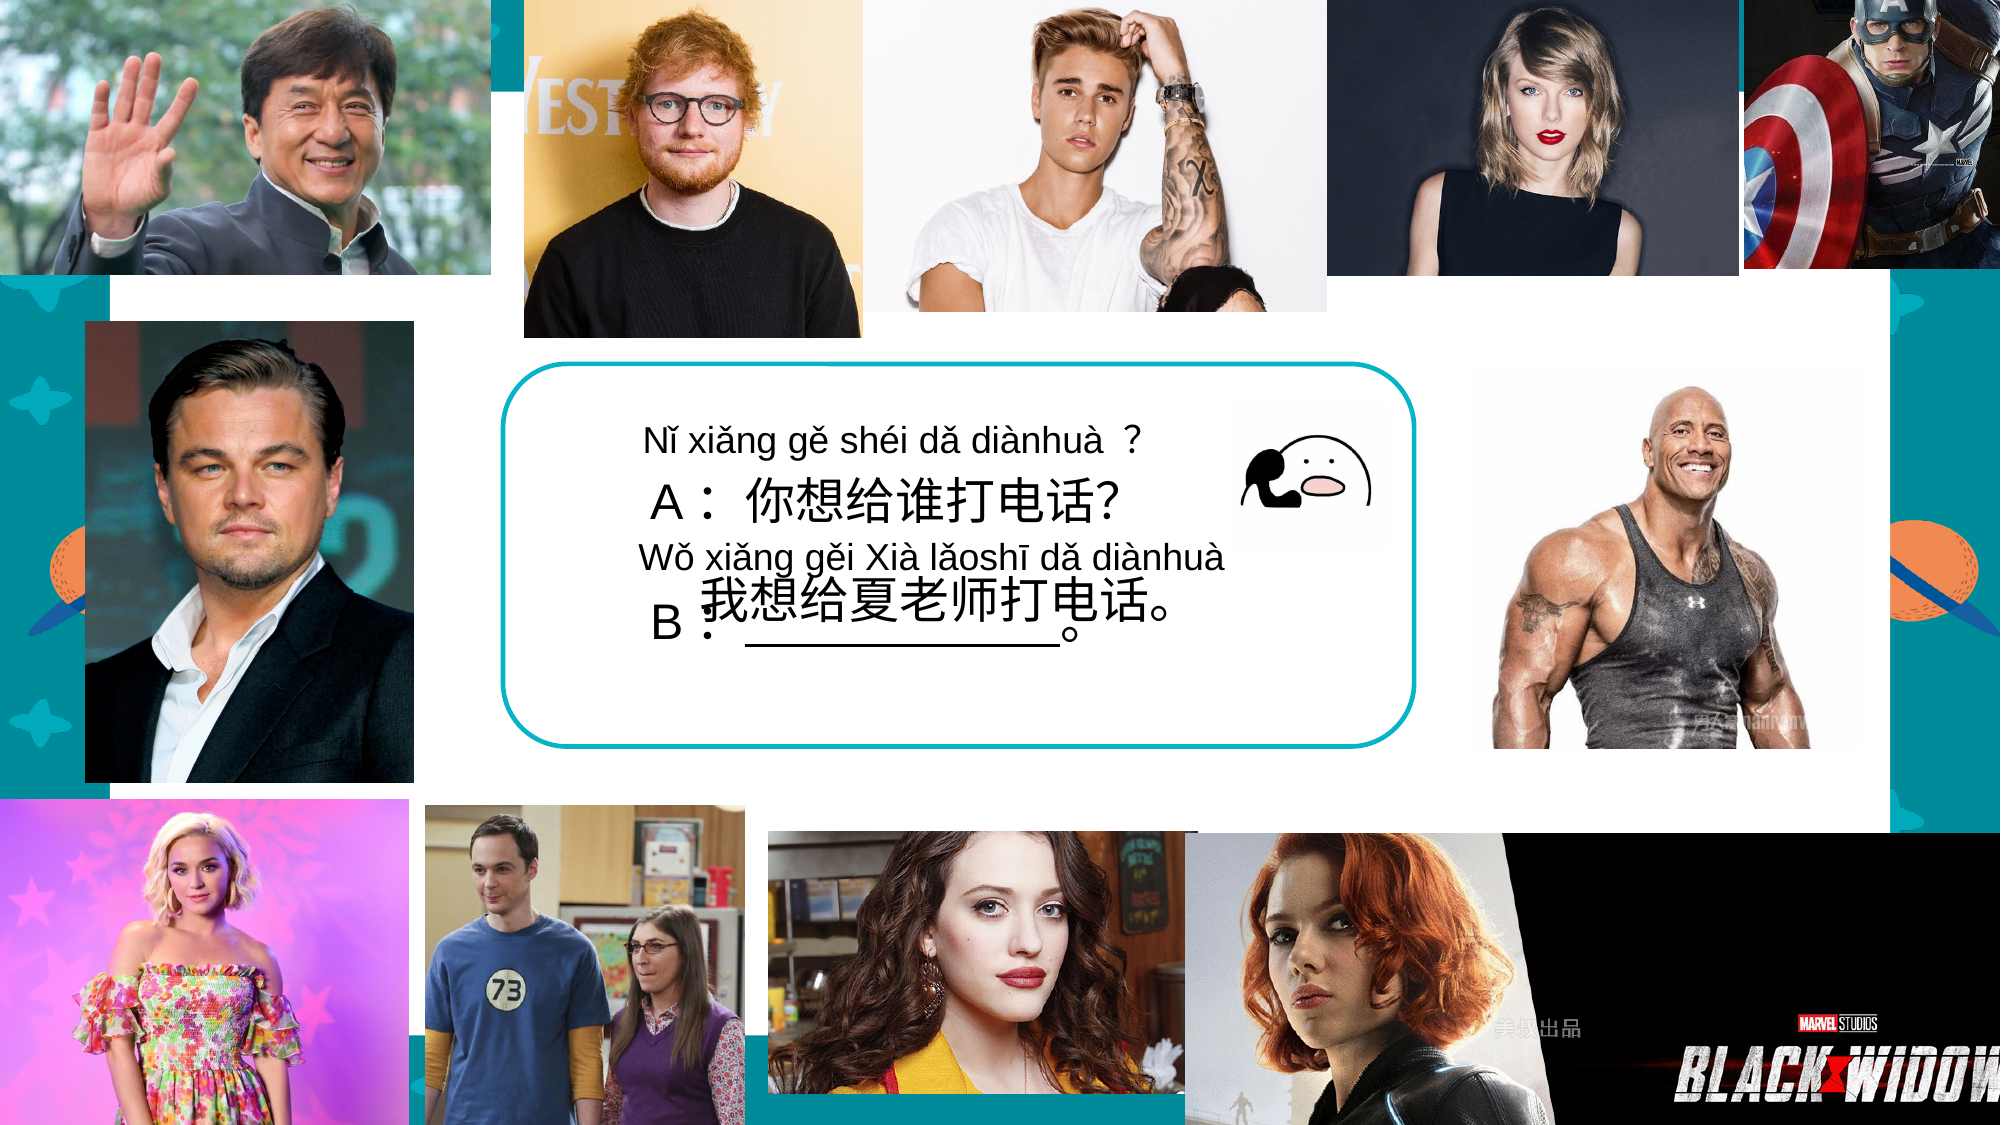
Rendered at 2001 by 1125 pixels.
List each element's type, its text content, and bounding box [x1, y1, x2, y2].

picture [0, 0, 2000, 1125]
text_box Nǐ xiǎng gě shéi dǎ diànhuà ？ [627, 408, 1230, 468]
text_box [502, 363, 1415, 748]
text_box A：你想给谁打电话？ B： 。 [635, 586, 1161, 718]
text_box Wǒ xiǎng gěi Xià lǎoshī dǎ diànhuà [623, 525, 1251, 586]
text_box 我想给夏老师打电话。 [661, 586, 1226, 636]
text_box A：你想给谁打电话？ B： 。 [635, 468, 1161, 525]
